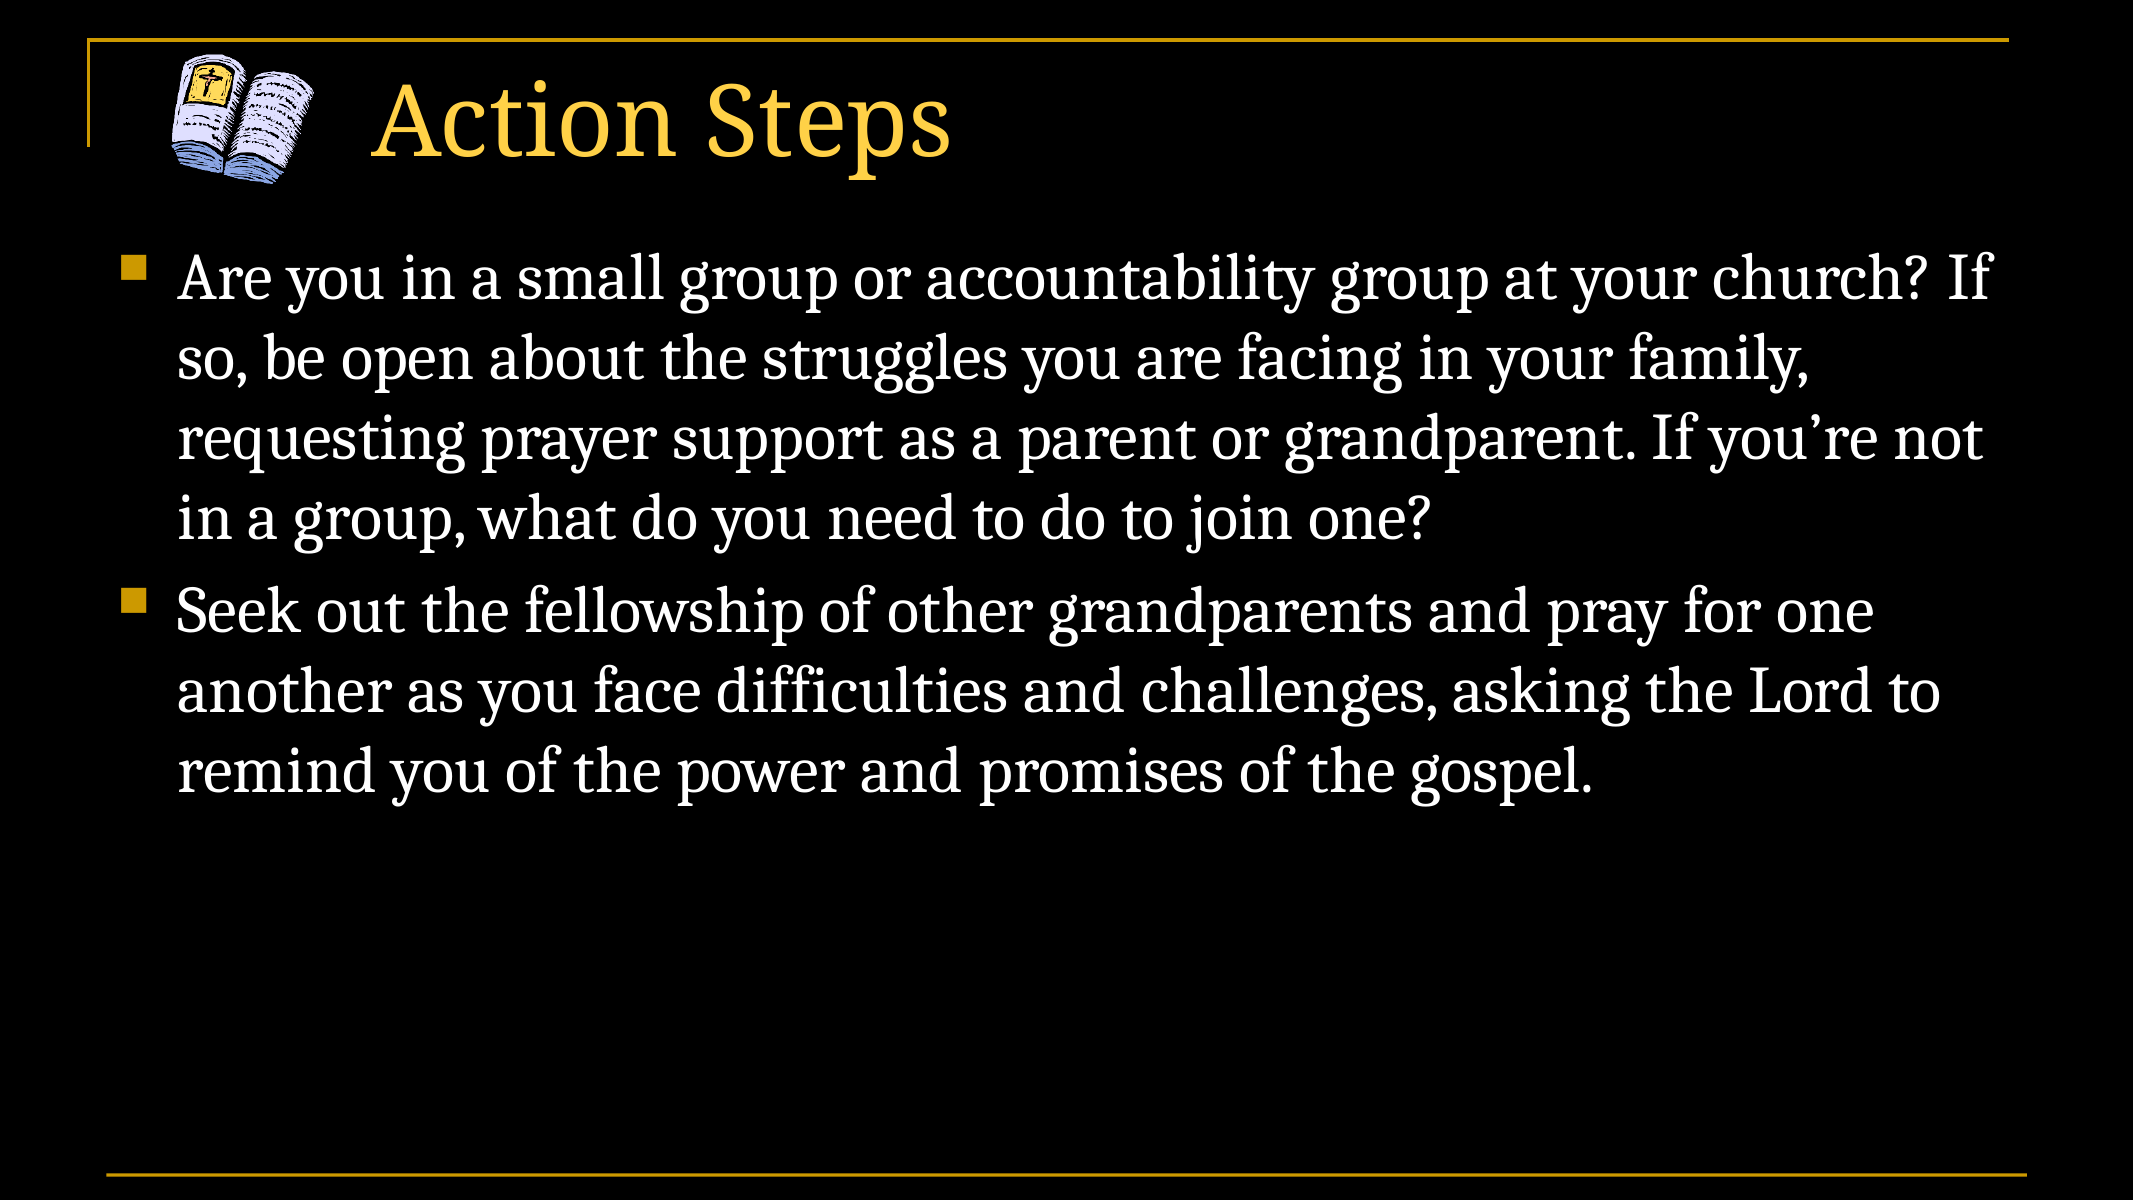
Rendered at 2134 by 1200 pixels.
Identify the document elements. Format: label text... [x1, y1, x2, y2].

list Are you in a small group or accountability group at your church? If so, be open about the struggles you are facing in your family, requesting prayer support as a parent or grandparent. If you’re not in a group, what do you need to do to join one? Seek out the fellowship of other grandparents and pray for one another as you face difficulties and challenges, asking the Lord to remind you of the power and promises of the gospel. [101, 224, 2023, 1018]
title Action Steps [355, 48, 2028, 188]
picture [166, 48, 321, 188]
